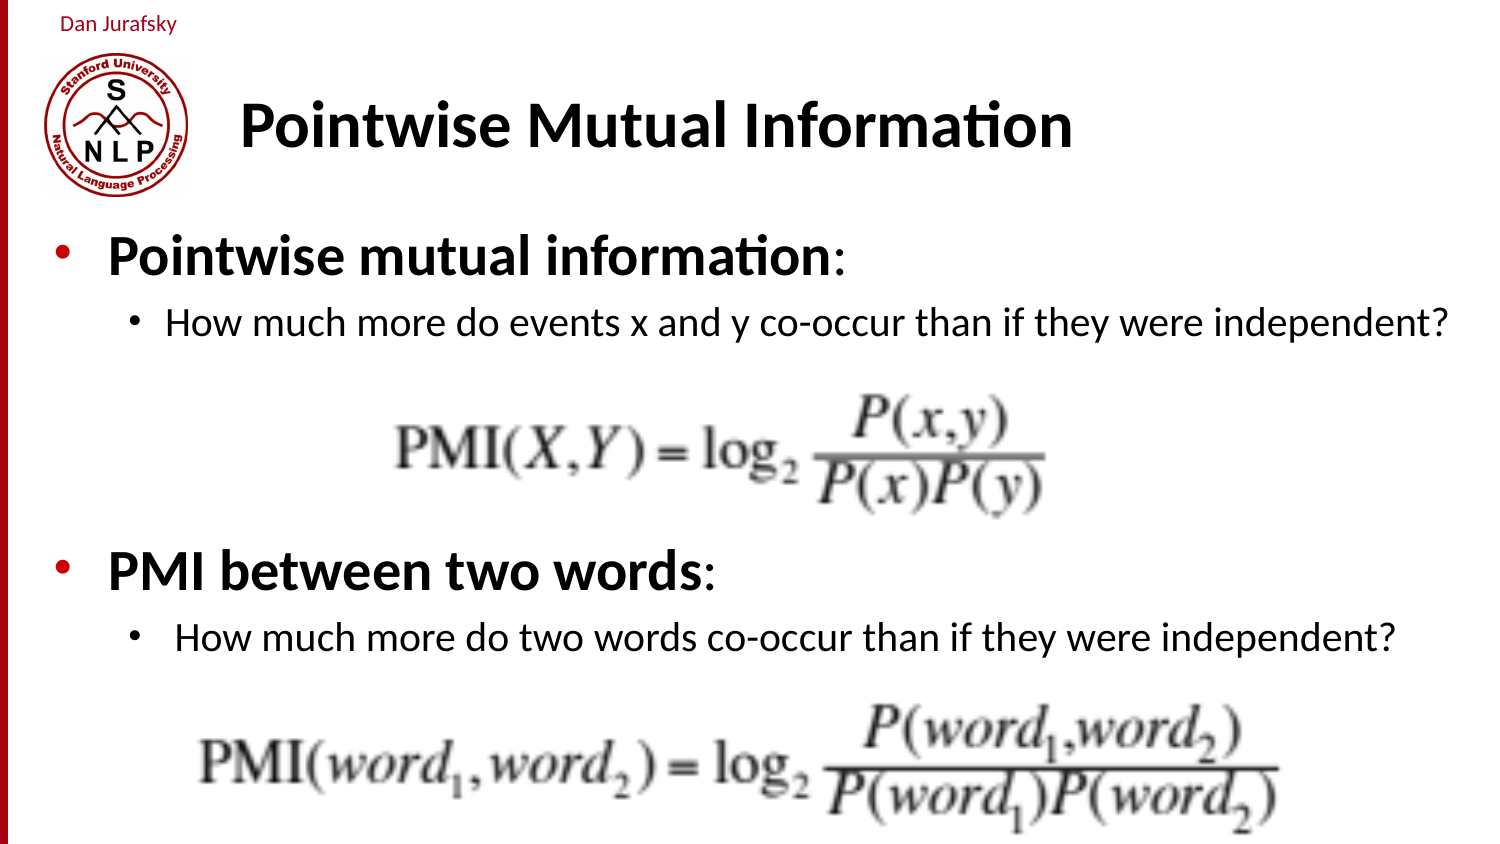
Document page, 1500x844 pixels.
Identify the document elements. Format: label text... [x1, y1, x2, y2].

list Pointwise mutual information: How much more do events x and y co-occur than if they were independent? PMI between two words: How much more do two words co-occur than if they were independent? [37, 209, 1500, 772]
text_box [387, 384, 1051, 525]
picture [44, 53, 188, 197]
title Pointwise Mutual Information [225, 46, 1450, 169]
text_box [191, 694, 1288, 840]
